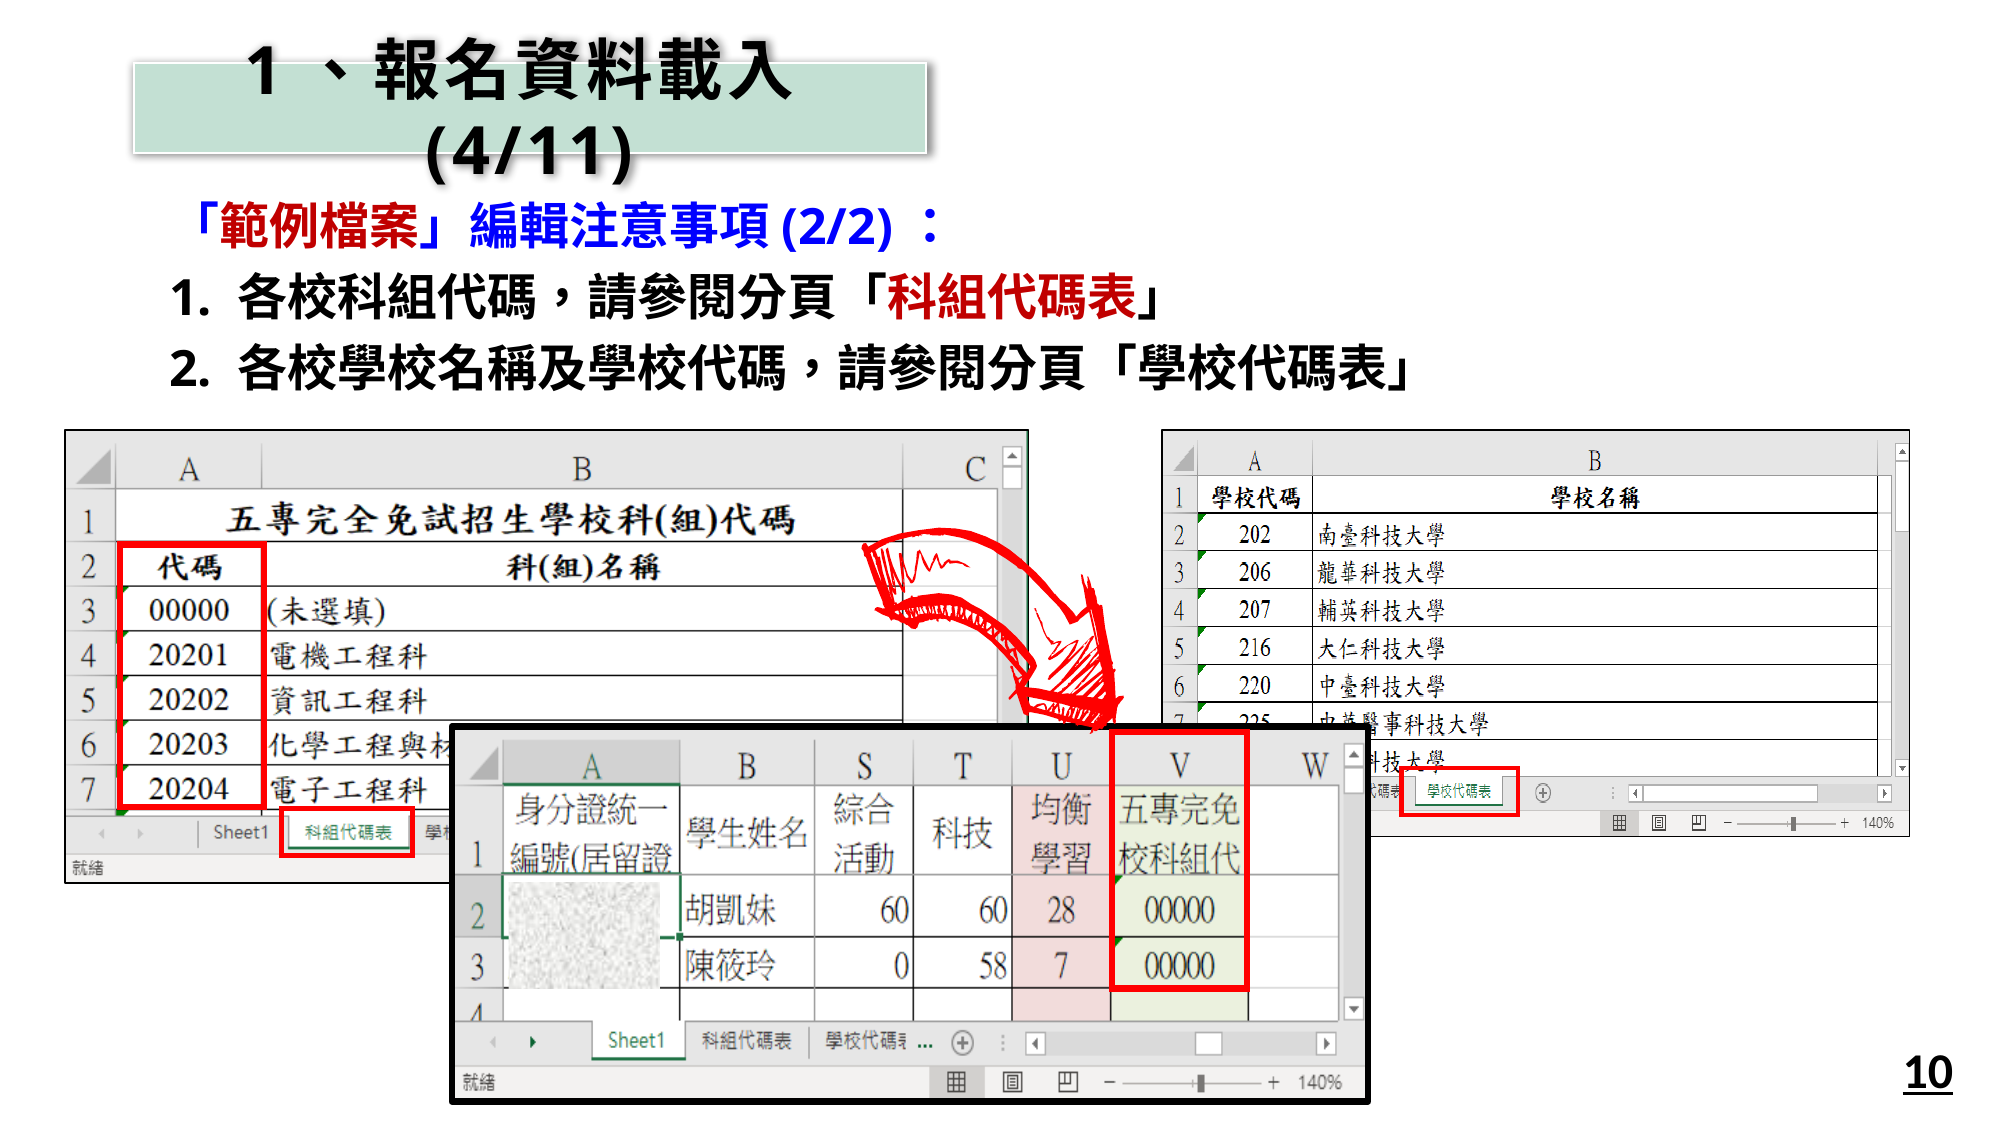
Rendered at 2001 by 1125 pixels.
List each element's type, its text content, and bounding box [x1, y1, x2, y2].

picture [65, 430, 1909, 1099]
text_box [1028, 565, 1124, 729]
slide_number 9 [1518, 1038, 1969, 1099]
text_box 「範例檔案」編輯注意事項(2/2)： 1. 各校科組代碼，請參閱分頁「科組代碼表」 2. 各校學校名稱及學校代碼，請參閱分頁「學校代碼表」 [154, 187, 1453, 404]
text_box 1、報名資料載入(4/11) [133, 62, 927, 154]
